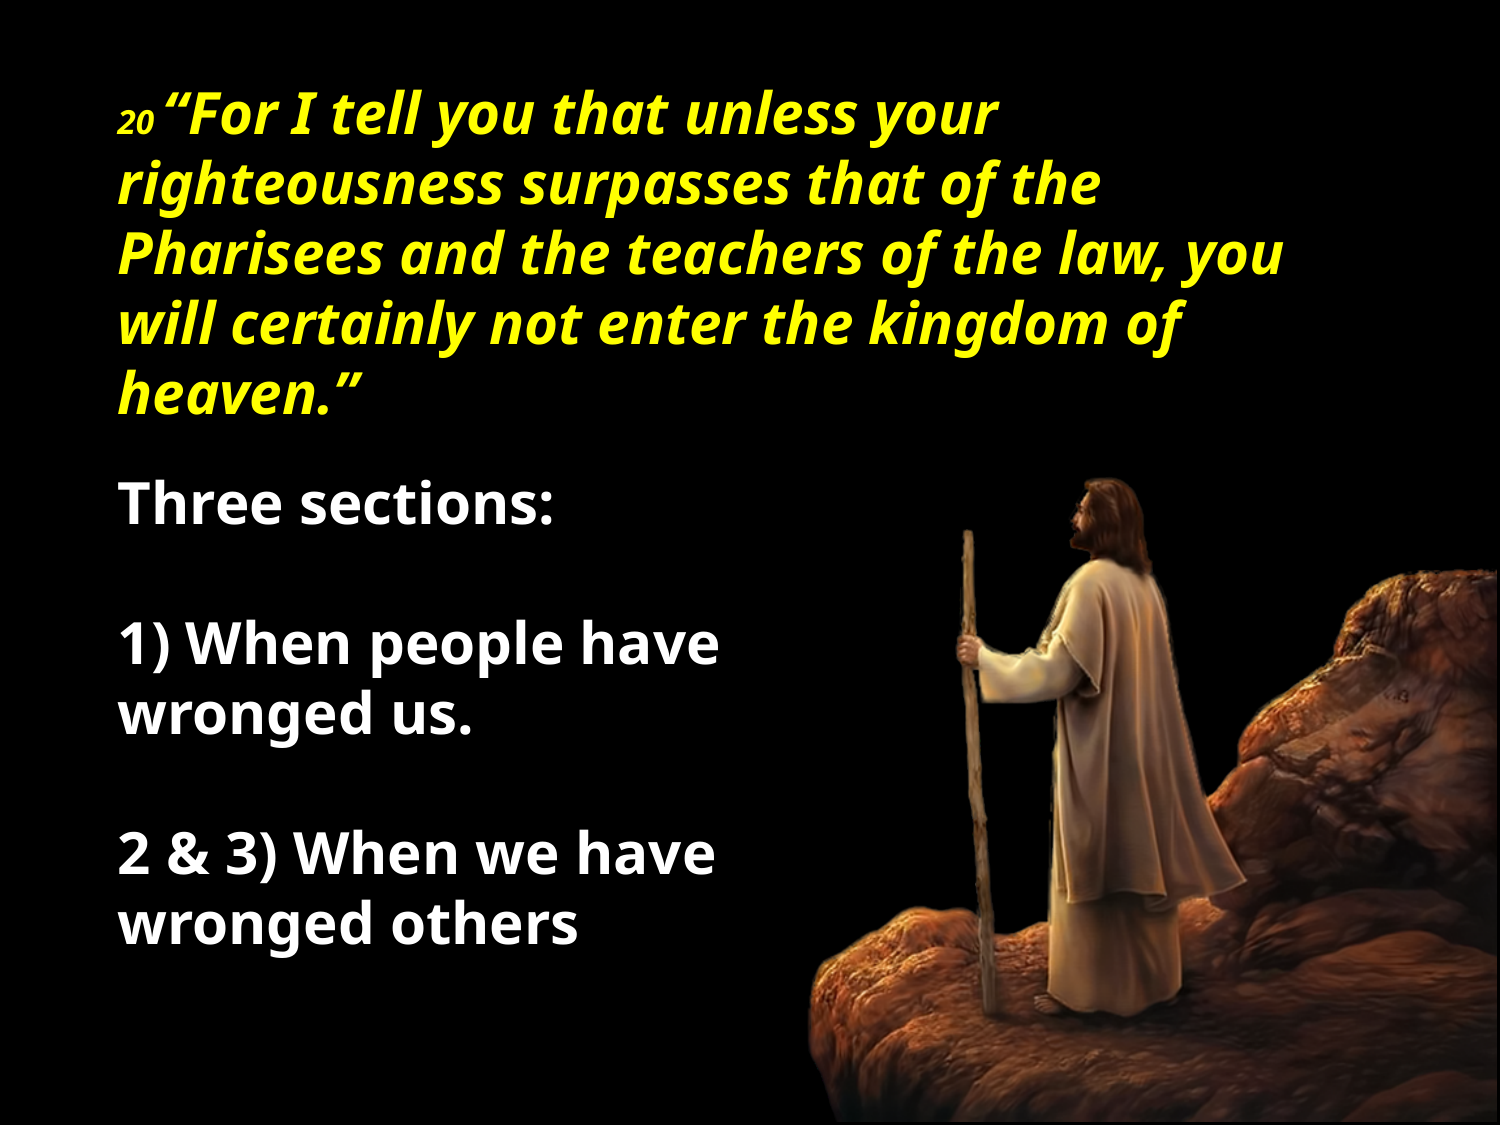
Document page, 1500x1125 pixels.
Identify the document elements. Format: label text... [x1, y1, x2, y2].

text_box Three sections: 1) When people have wronged us. 2 & 3) When we have wronged others [102, 458, 779, 964]
text_box 20 “For I tell you that unless your righteousness surpasses that of the Pharisees and the teachers of the law, you will certainly not enter the kingdom of heaven.” [102, 68, 1372, 434]
picture [779, 356, 1498, 1123]
